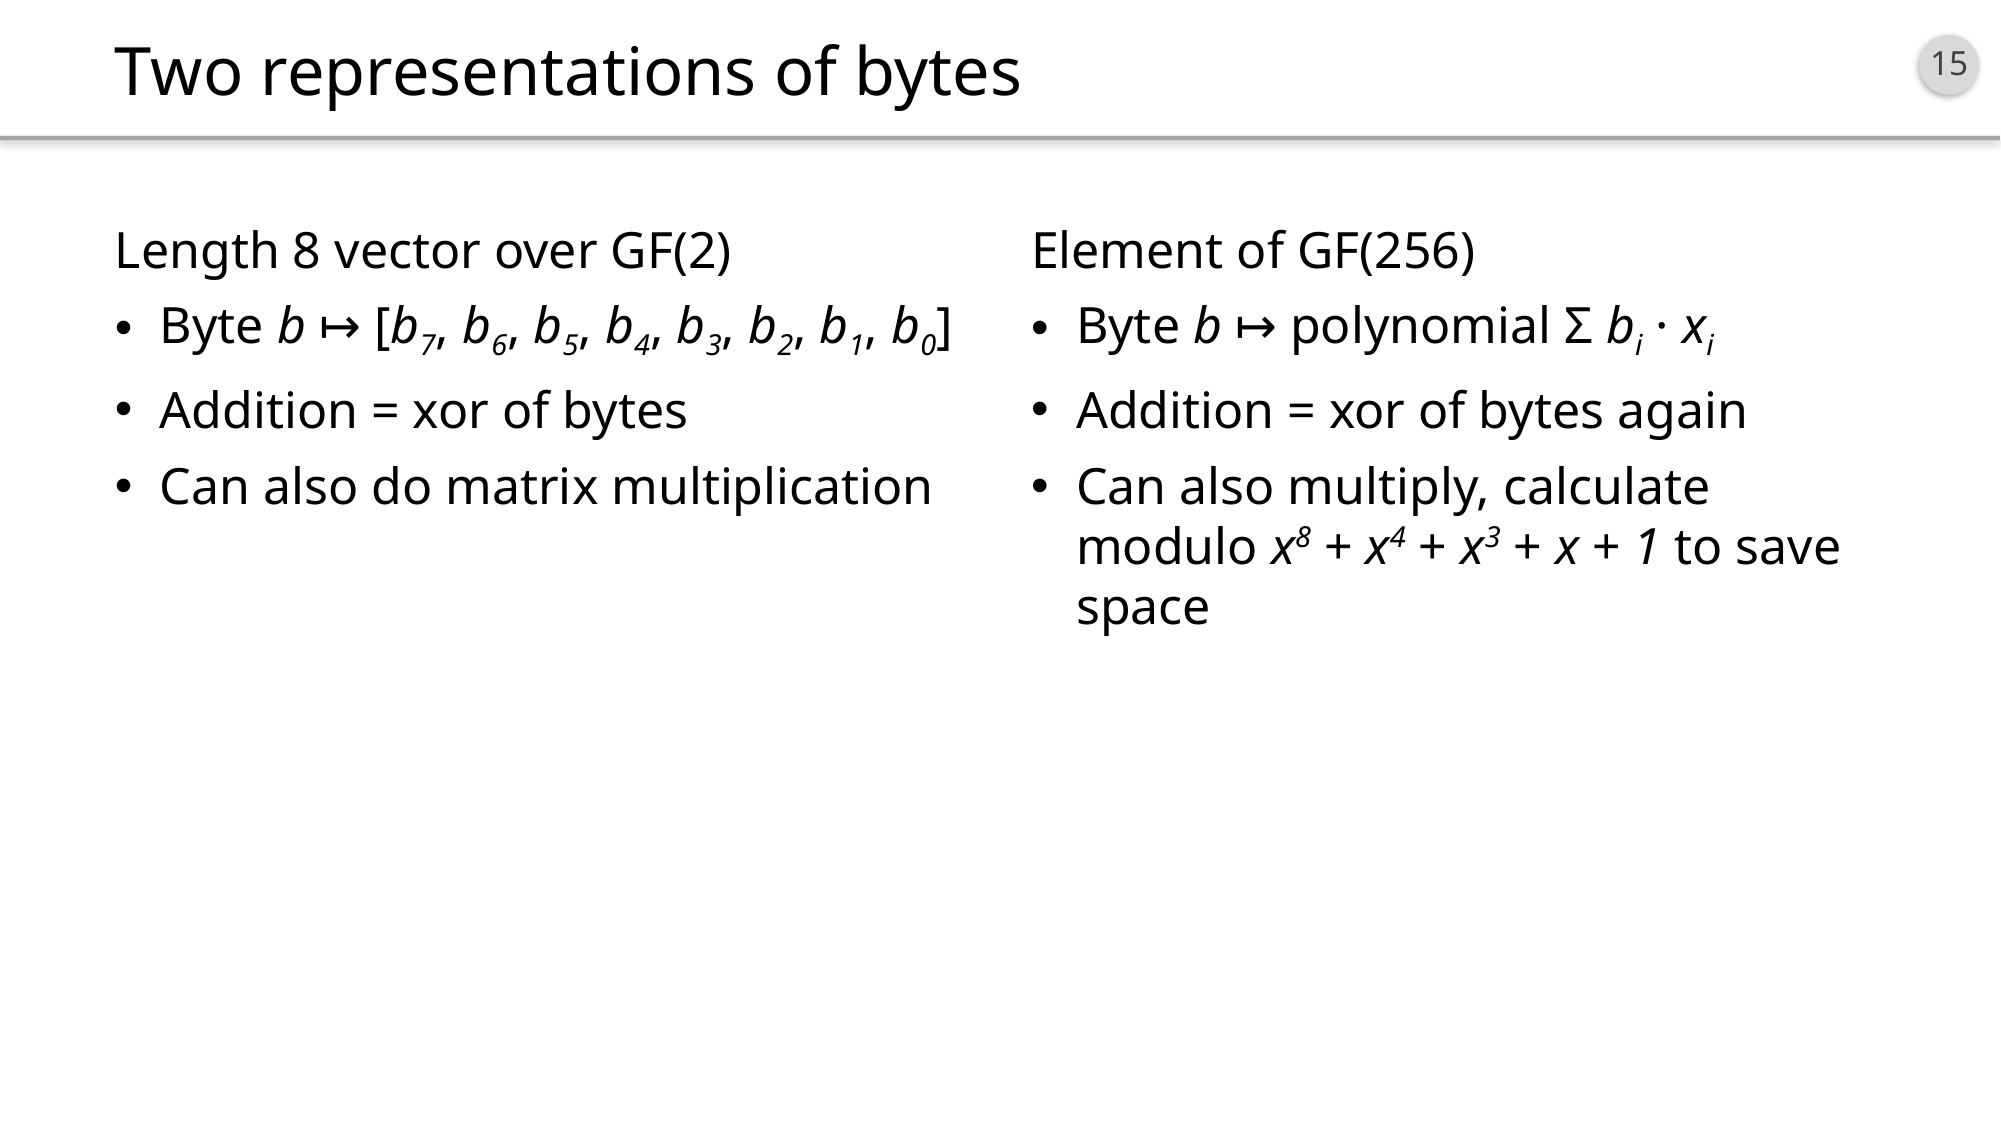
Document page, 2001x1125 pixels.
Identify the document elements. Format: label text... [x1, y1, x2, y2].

list Byte b ↦ [b7, b6, b5, b4, b3, b2, b1, b0] Addition = xor of bytes Can also do matrix multiplication [99, 285, 984, 1044]
title Two representations of bytes [99, 24, 1900, 114]
list Element of GF(256) [1015, 180, 1900, 285]
list Byte b ↦ polynomial Σ bi · xi Addition = xor of bytes again Can also multiply, calculate modulo x8 + x4 + x3 + x + 1 to save space [1015, 285, 1900, 1044]
list Length 8 vector over GF(2) [99, 180, 984, 285]
